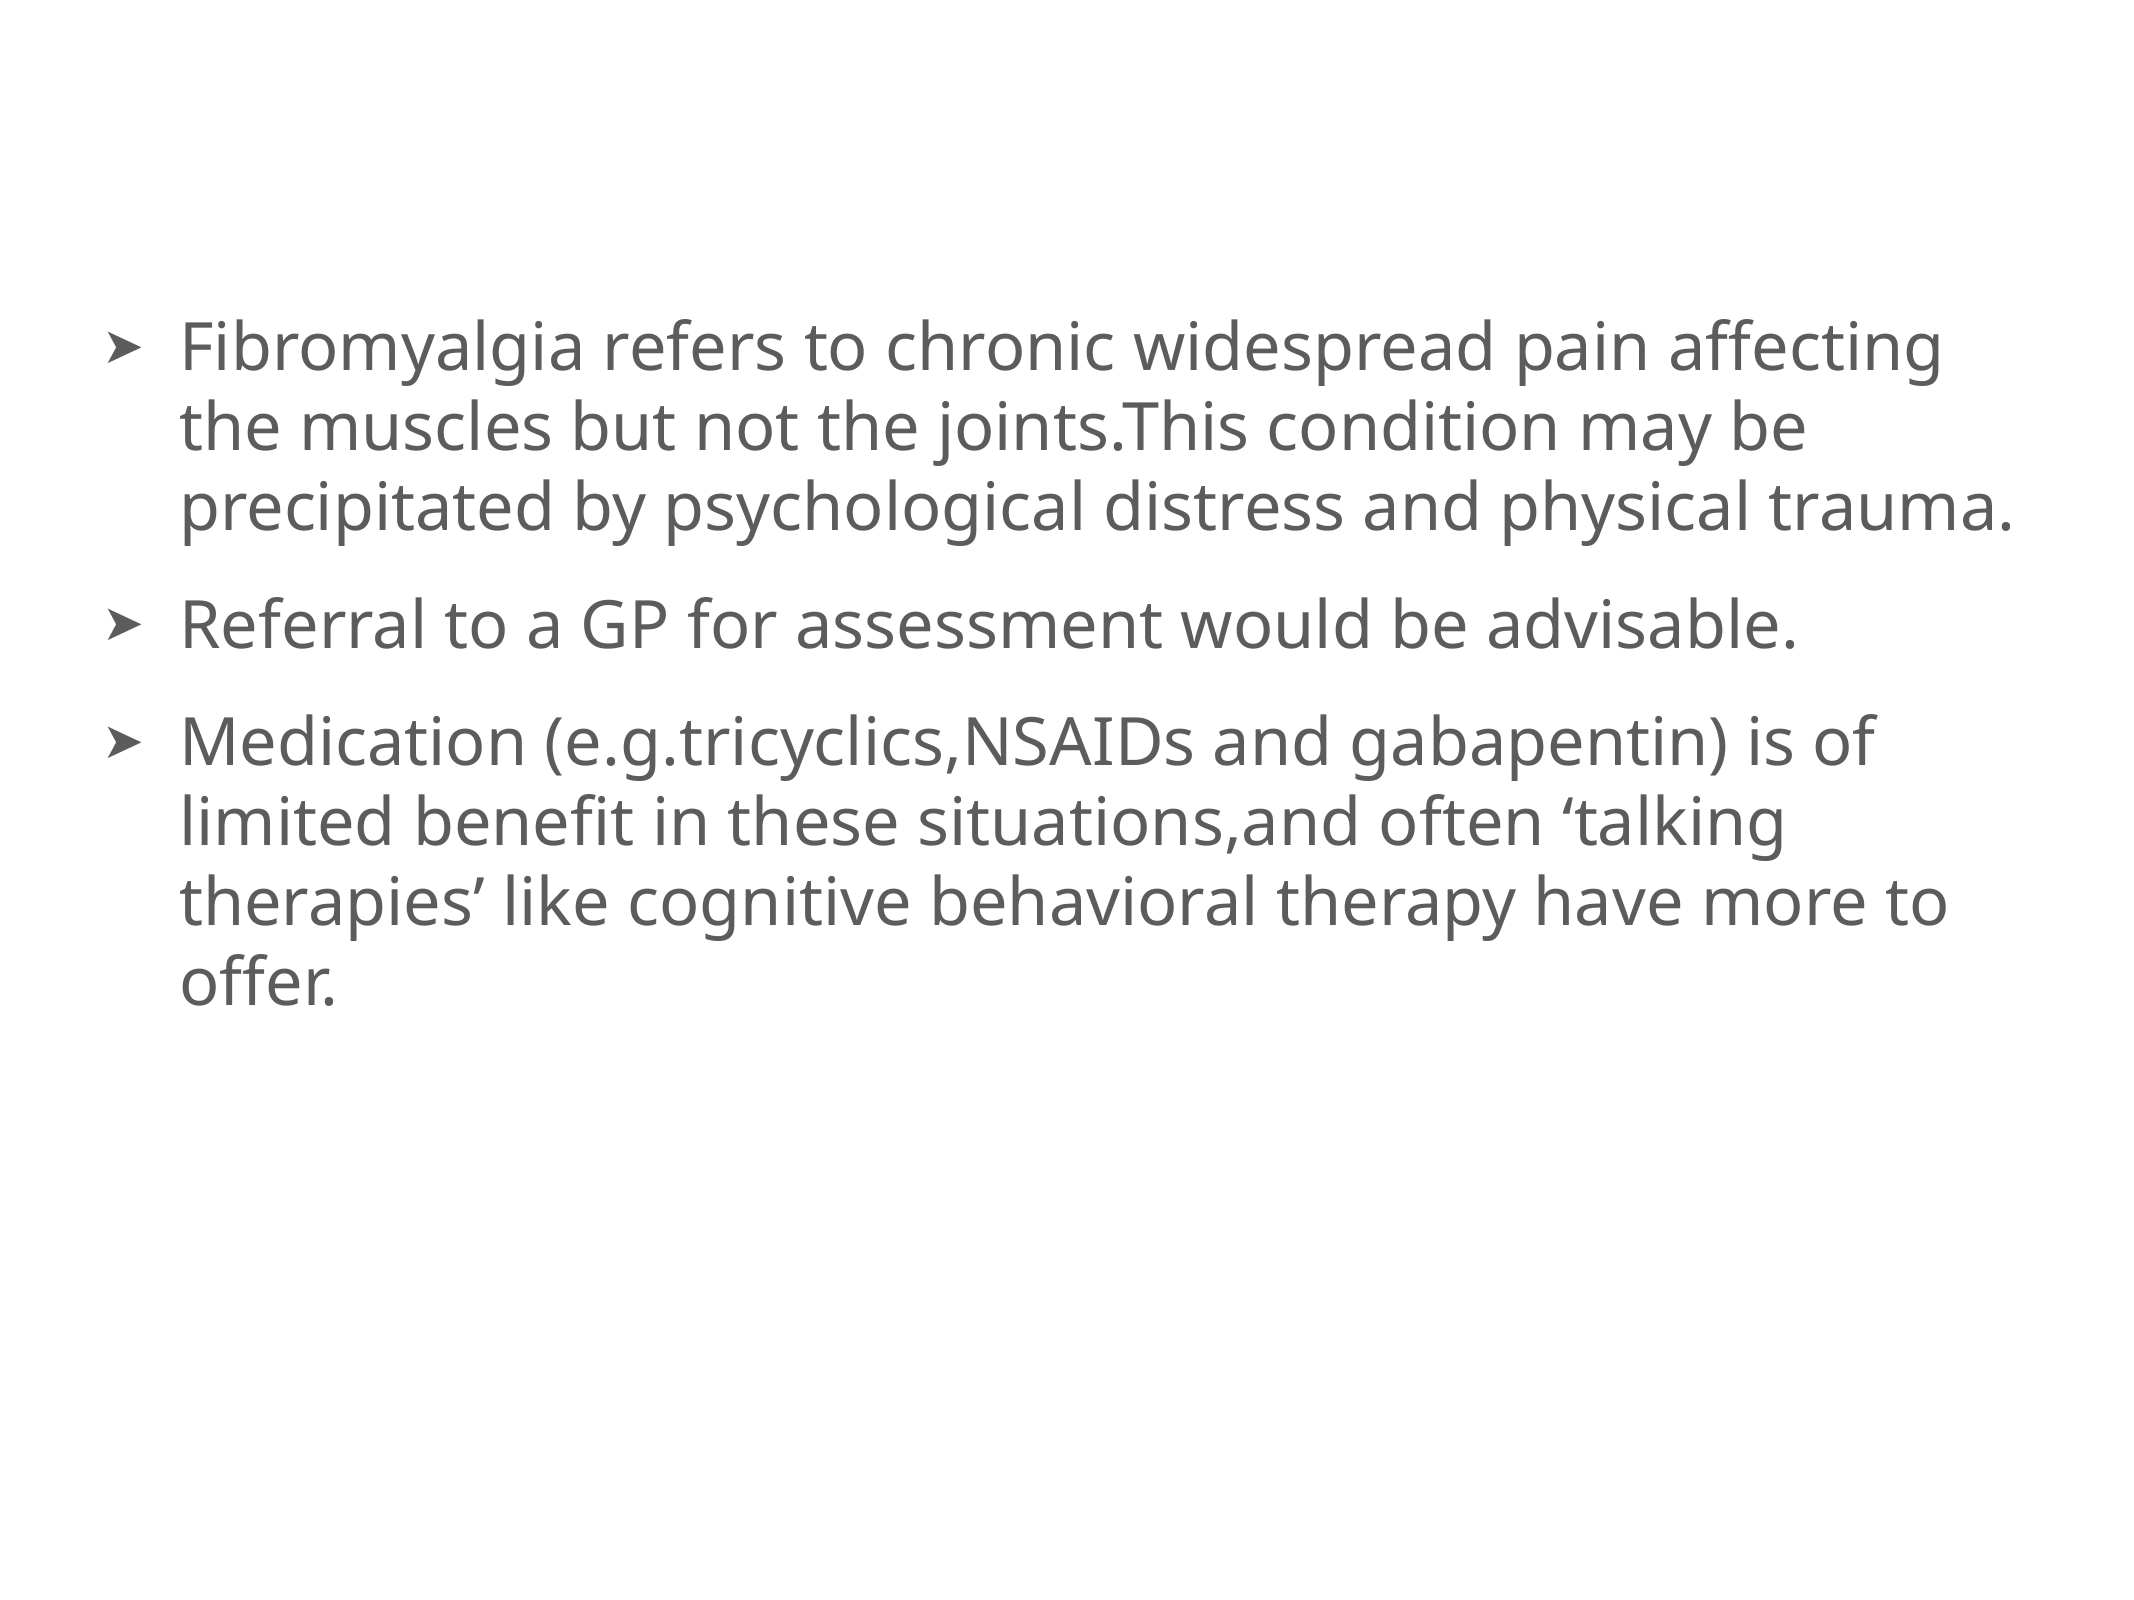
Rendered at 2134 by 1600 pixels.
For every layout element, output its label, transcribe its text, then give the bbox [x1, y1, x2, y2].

list Fibromyalgia refers to chronic widespread pain affecting the muscles but not the joints.This condition may be precipitated by psychological distress and physical trauma. Referral to a GP for assessment would be advisable. Medication (e.g.tricyclics,NSAIDs and gabapentin) is of limited benefit in these situations,and often ‘talking therapies’ like cognitive behavioral therapy have more to offer. [93, 295, 2041, 1482]
